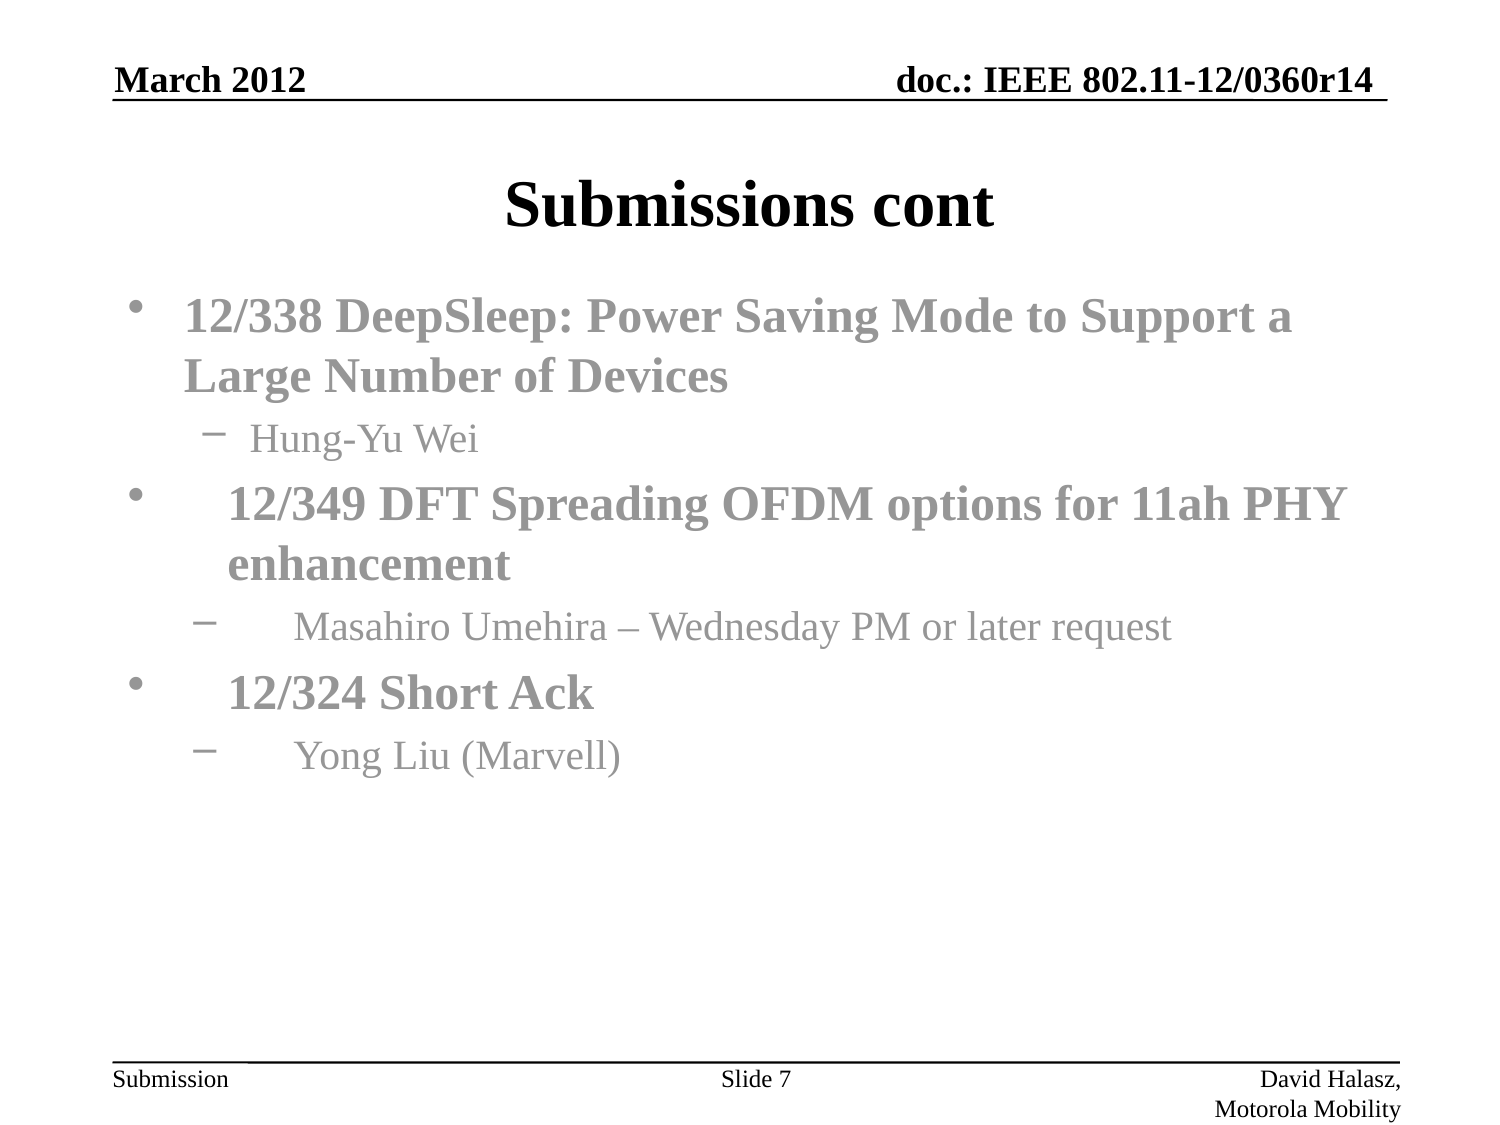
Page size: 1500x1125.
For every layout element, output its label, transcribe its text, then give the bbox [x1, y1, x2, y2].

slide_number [114, 54, 333, 101]
slide_number Slide 7 [712, 1061, 800, 1093]
title Submissions cont [112, 112, 1388, 274]
footer David Halasz, Motorola Mobility [1185, 1061, 1402, 1093]
list 12/338 DeepSleep: Power Saving Mode to Support a Large Number of Devices Hung-Yu Wei 12/349 DFT Spreading OFDM options for 11ah PHY enhancement Masahiro Umehira – Wednesday PM or later request 12/324 Short Ack Yong Liu (Marvell) [112, 274, 1388, 951]
